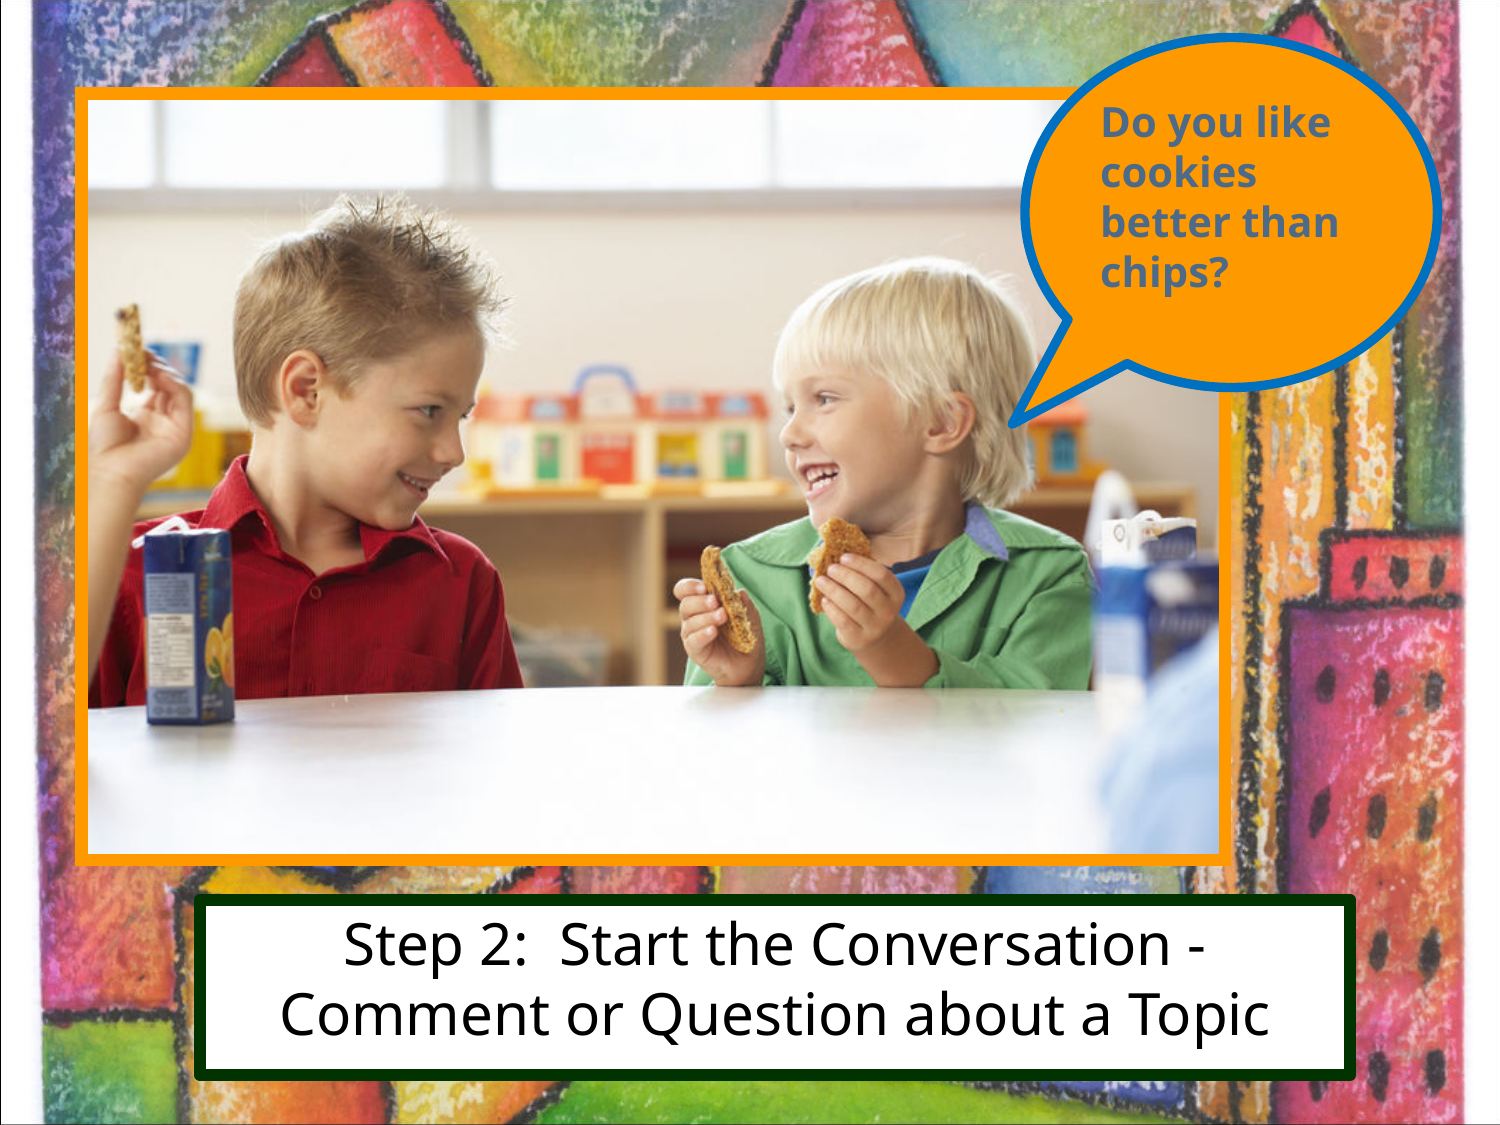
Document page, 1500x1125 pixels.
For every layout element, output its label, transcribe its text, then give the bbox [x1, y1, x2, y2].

text_box Do you like cookies better than chips? [1075, 37, 1438, 388]
picture [0, 0, 1500, 1125]
text_box Step 2: Start the Conversation - Comment or Question about a Topic [200, 900, 1350, 1075]
